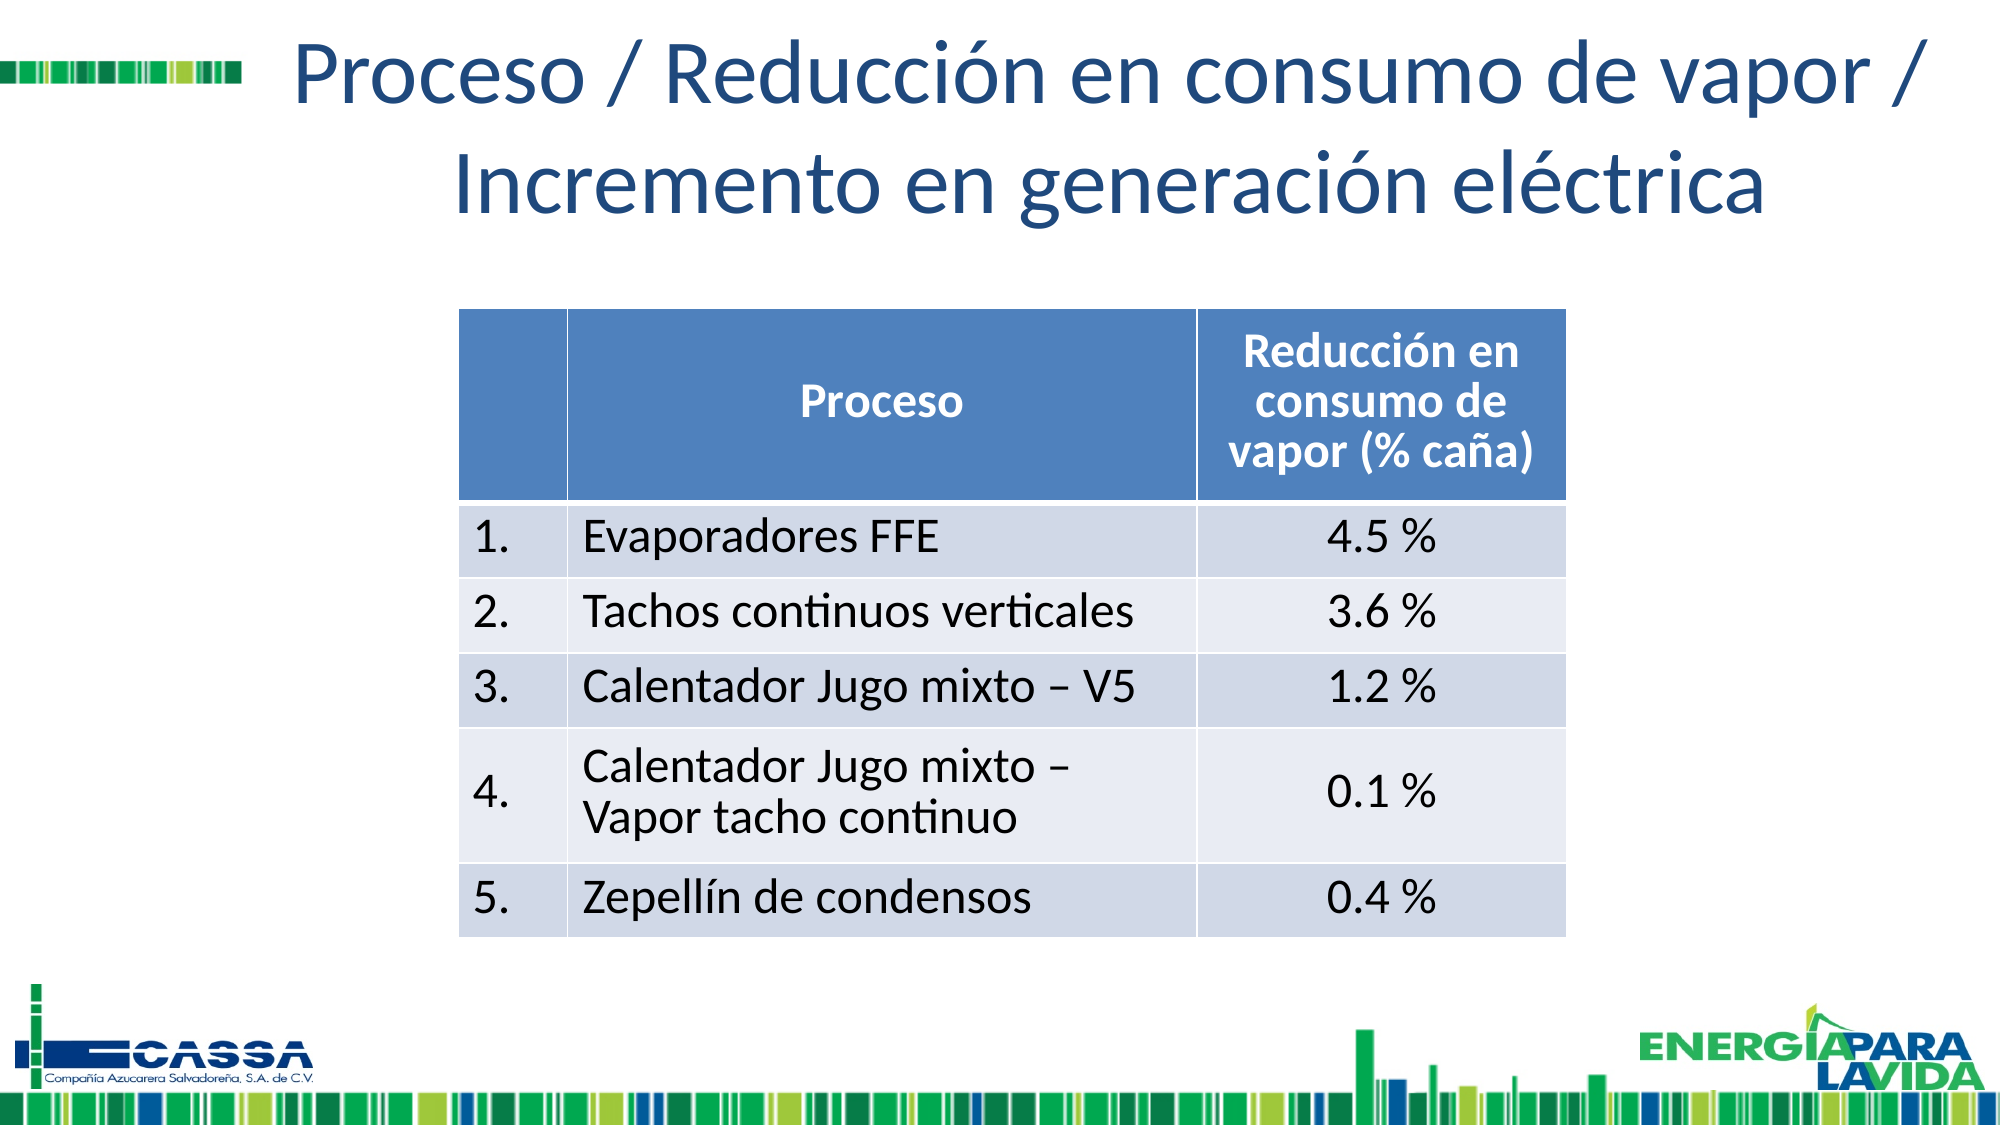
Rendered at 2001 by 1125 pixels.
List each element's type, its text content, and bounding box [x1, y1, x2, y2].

table_cell 2. [459, 579, 567, 652]
table_header [459, 309, 567, 500]
table_cell 4. [459, 729, 567, 862]
table_cell Tachos continuos verticales [568, 579, 1196, 652]
table_header Proceso [568, 309, 1196, 500]
table_cell 1.2 % [1198, 654, 1566, 727]
table_header Reducción en consumo de vapor (% caña) [1198, 309, 1566, 500]
table_cell 0.1 % [1198, 729, 1566, 862]
table_cell Calentador Jugo mixto – Vapor tacho continuo [568, 729, 1196, 862]
table_cell 3. [459, 654, 567, 727]
text_box Proceso / Reducción en consumo de vapor / Incremento en generación eléctrica [246, 4, 1977, 240]
table_cell 0.4 % [1198, 864, 1566, 937]
table_cell Zepellín de condensos [568, 864, 1196, 937]
table_cell 4.5 % [1198, 506, 1566, 577]
table_cell Calentador Jugo mixto – V5 [568, 654, 1196, 727]
table_cell Evaporadores FFE [568, 506, 1196, 577]
table_cell 3.6 % [1198, 579, 1566, 652]
picture [0, 0, 2000, 1125]
table_cell 5. [459, 864, 567, 937]
table_cell 1. [459, 506, 567, 577]
